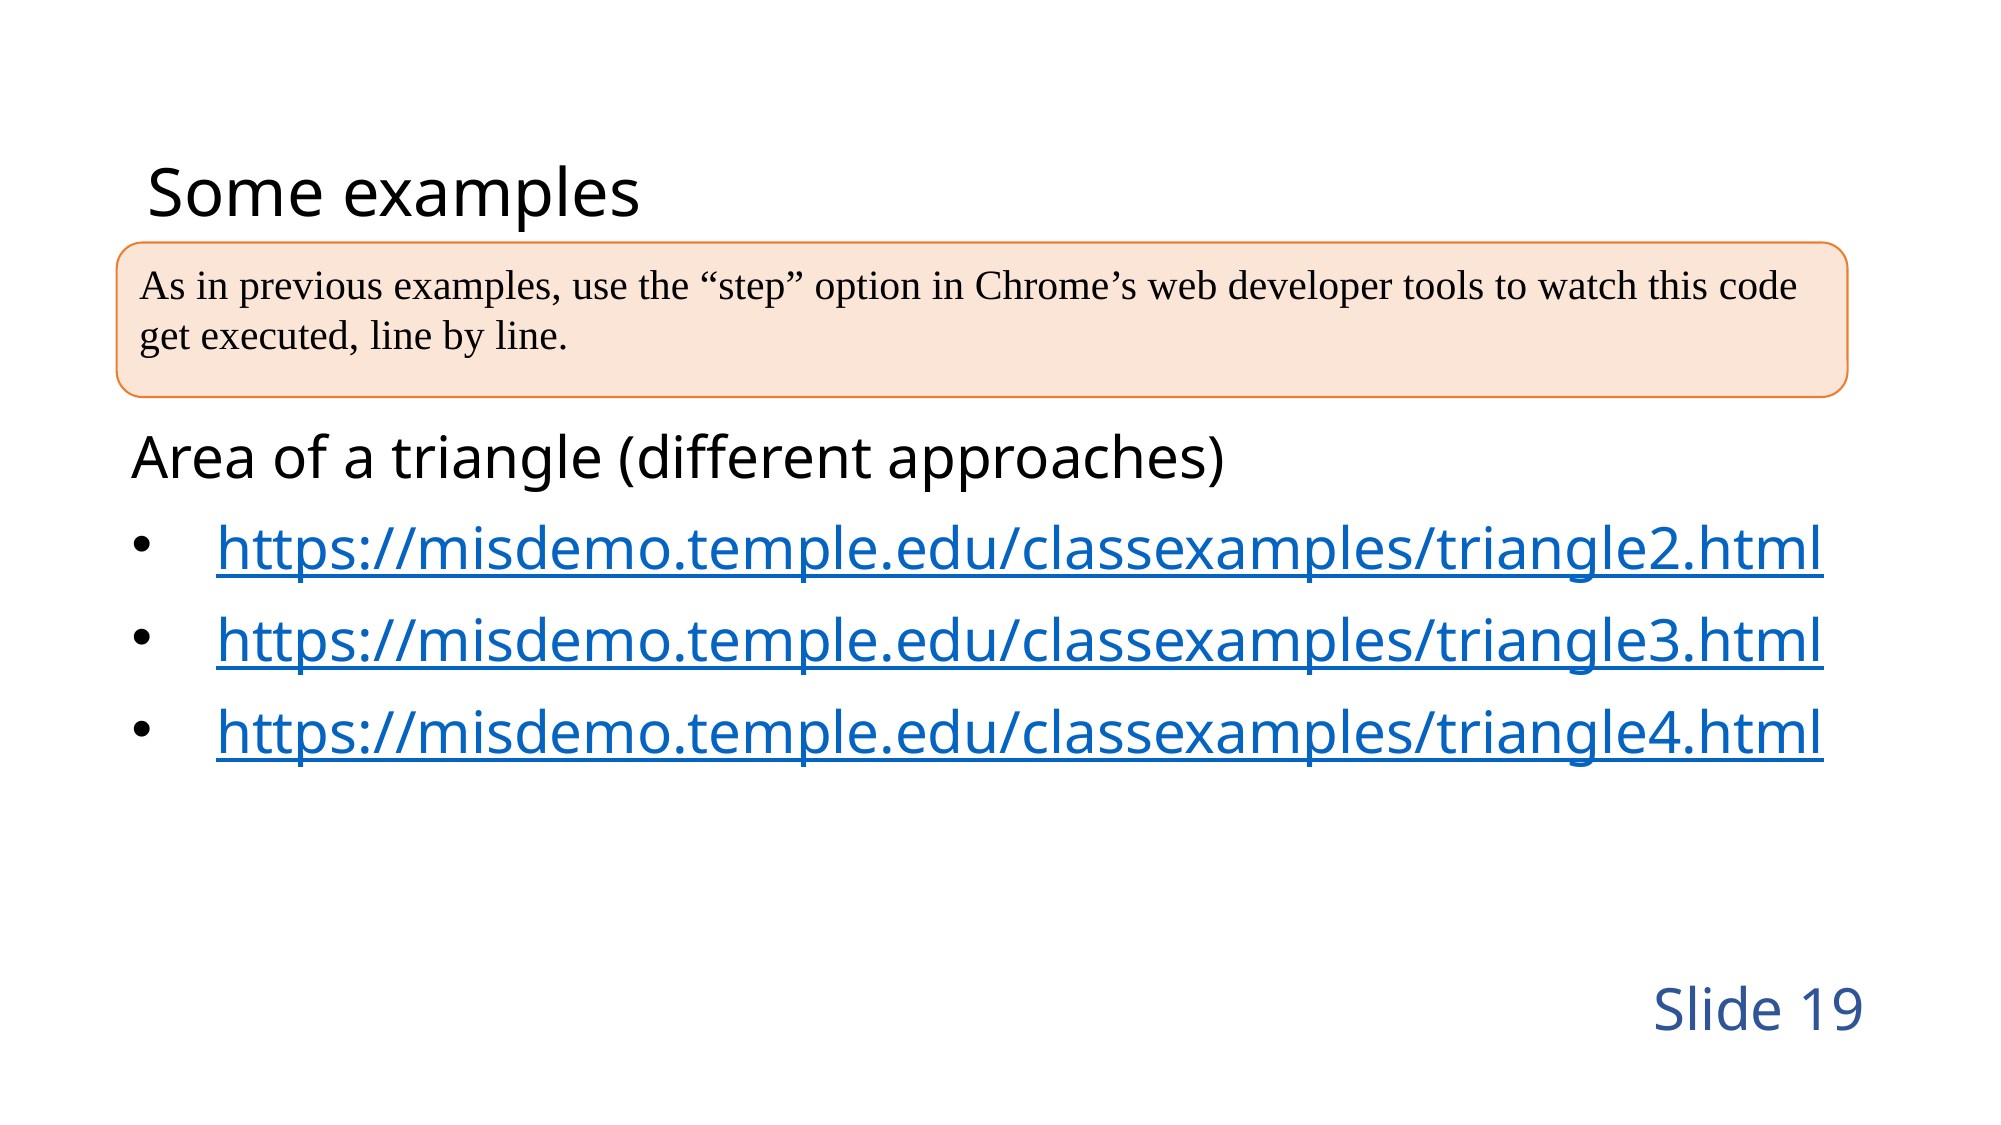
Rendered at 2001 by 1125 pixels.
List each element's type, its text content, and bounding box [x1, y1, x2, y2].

text_box Area of a triangle (different approaches) https://misdemo.temple.edu/classexamples/triangle2.html https://misdemo.temple.edu/classexamples/triangle3.html https://misdemo.temple.edu/classexamples/triangle4.html [116, 420, 1842, 862]
text_box As in previous examples, use the “step” option in Chrome’s web developer tools to watch this code get executed, line by line. [115, 241, 1849, 399]
title Some examples [77, 118, 1928, 273]
